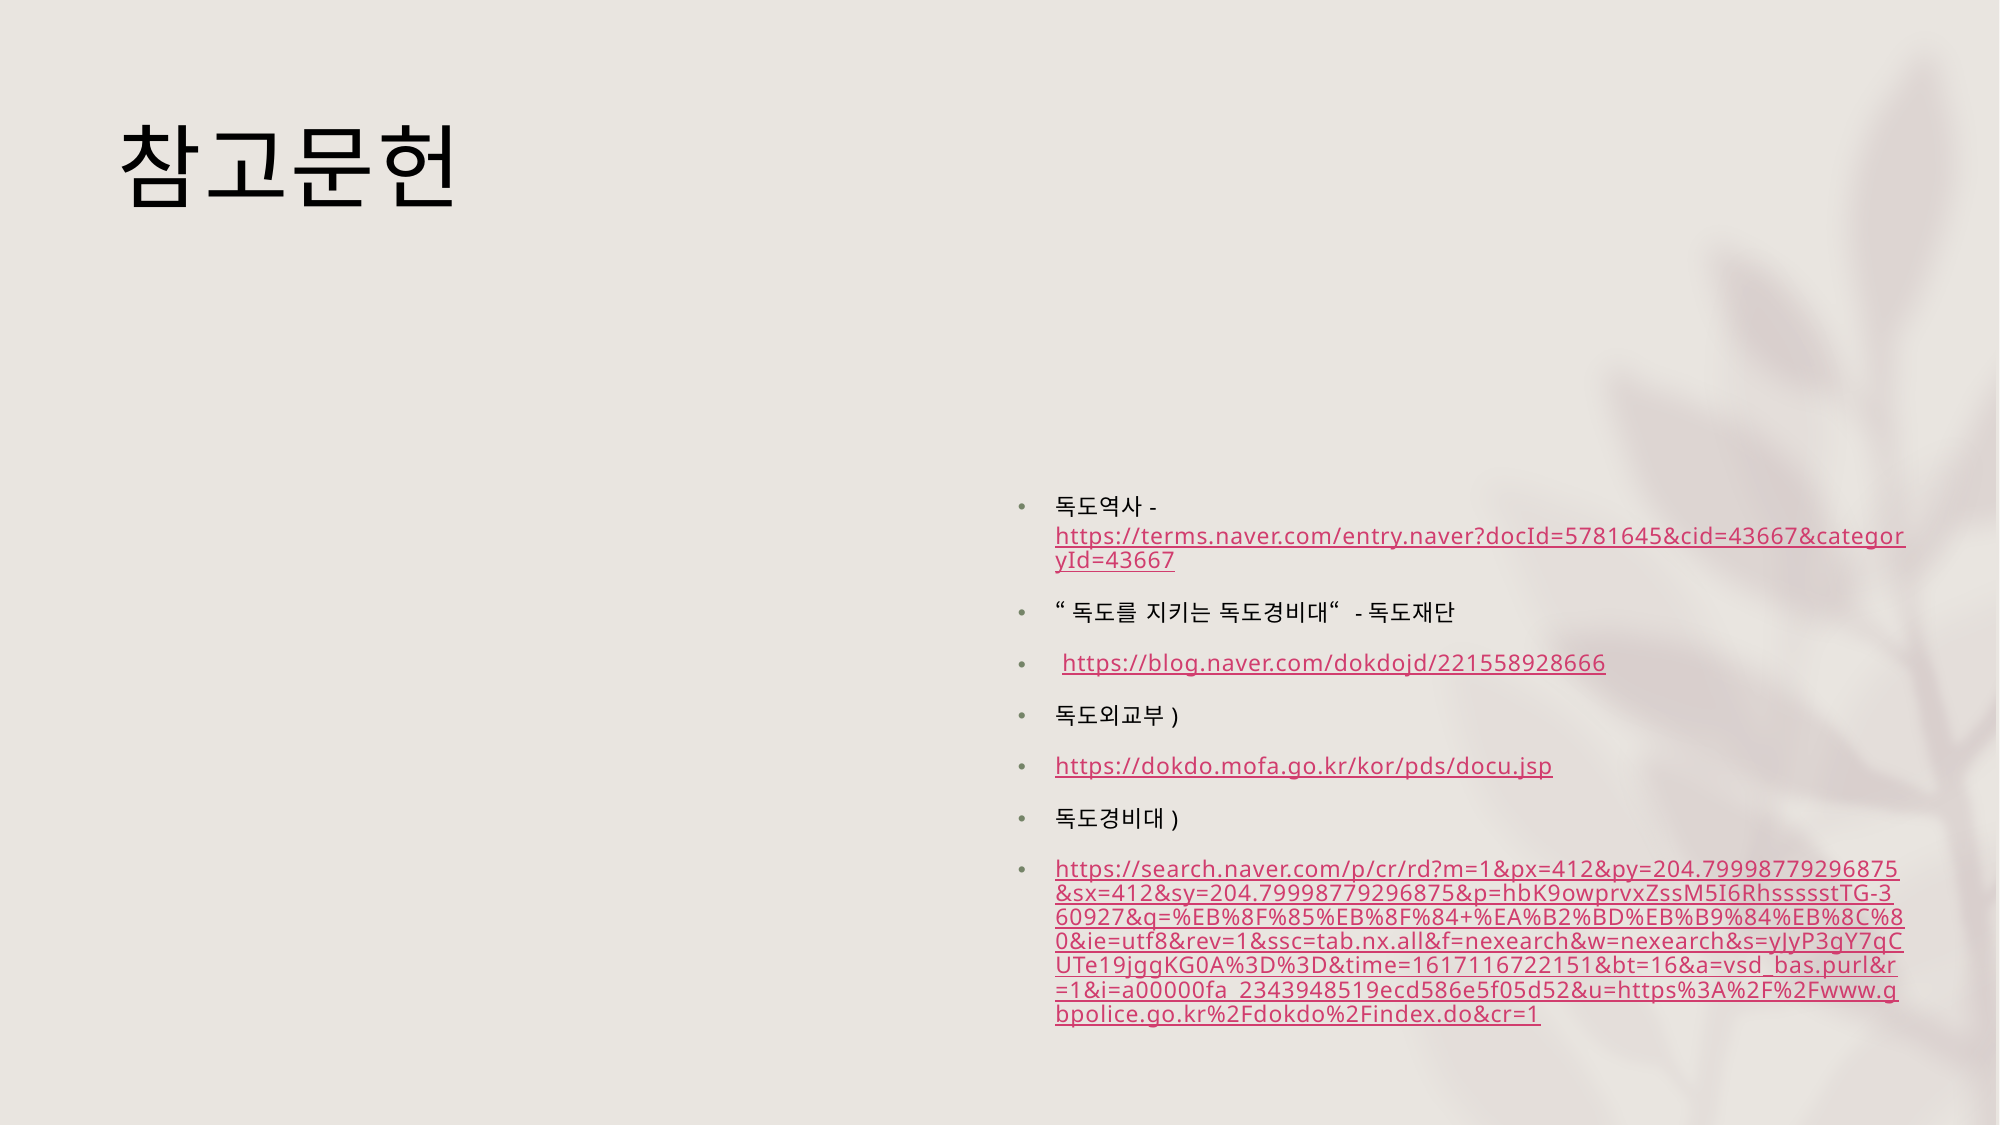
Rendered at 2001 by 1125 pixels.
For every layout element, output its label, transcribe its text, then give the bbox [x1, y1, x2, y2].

list 독도역사-https://terms.naver.com/entry.naver?docId=5781645&cid=43667&categoryId=43667 “독도를 지키는 독도경비대“ -독도재단 https://blog.naver.com/dokdojd/221558928666 독도외교부) https://dokdo.mofa.go.kr/kor/pds/docu.jsp 독도경비대) https://search.naver.com/p/cr/rd?m=1&px=412&py=204.79998779296875&sx=412&sy=204.79998779296875&p=hbK9owprvxZssM5I6RhssssstTG-360927&q=%EB%8F%85%EB%8F%84+%EA%B2%BD%EB%B9%84%EB%8C%80&ie=utf8&rev=1&ssc=tab.nx.all&f=nexearch&w=nexearch&s=yJyP3gY7qCUTe19jggKG0A%3D%3D&time=1617116722151&bt=16&a=vsd_bas.purl&r=1&i=a00000fa_2343948519ecd586e5f05d52&u=https%3A%2F%2Fwww.gbpolice.go.kr%2Fdokdo%2Findex.do&cr=1 [999, 324, 1339, 975]
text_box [1339, 12, 1996, 1125]
text_box [0, 0, 2000, 1125]
title 참고문헌 [99, 91, 963, 588]
